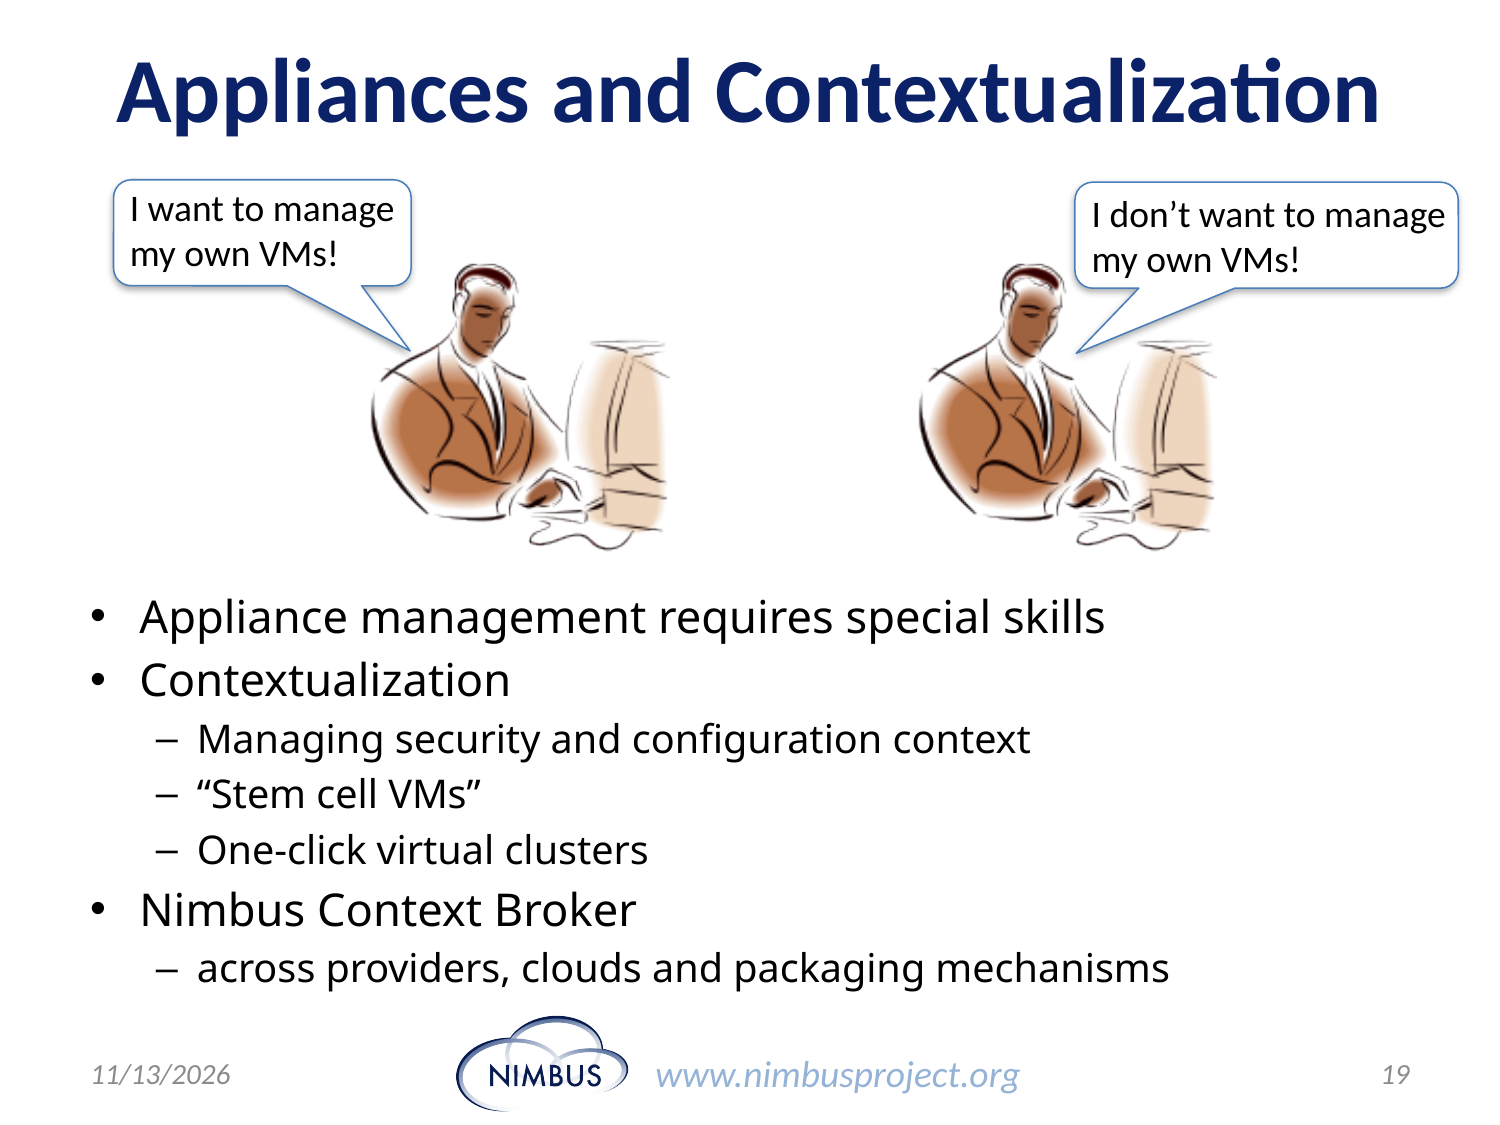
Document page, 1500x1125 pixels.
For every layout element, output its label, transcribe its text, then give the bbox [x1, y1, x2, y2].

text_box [113, 176, 412, 287]
picture [910, 262, 1217, 554]
list Appliance management requires special skills Contextualization Managing security and configuration context “Stem cell VMs” One-click virtual clusters Nimbus Context Broker across providers, clouds and packaging mechanisms [75, 580, 1425, 1000]
title Appliances and Contextualization [75, 0, 1425, 180]
picture [448, 1000, 634, 1125]
slide_number 19 [1074, 1042, 1425, 1103]
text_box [1074, 181, 1464, 289]
picture [363, 262, 670, 554]
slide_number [75, 1042, 425, 1103]
